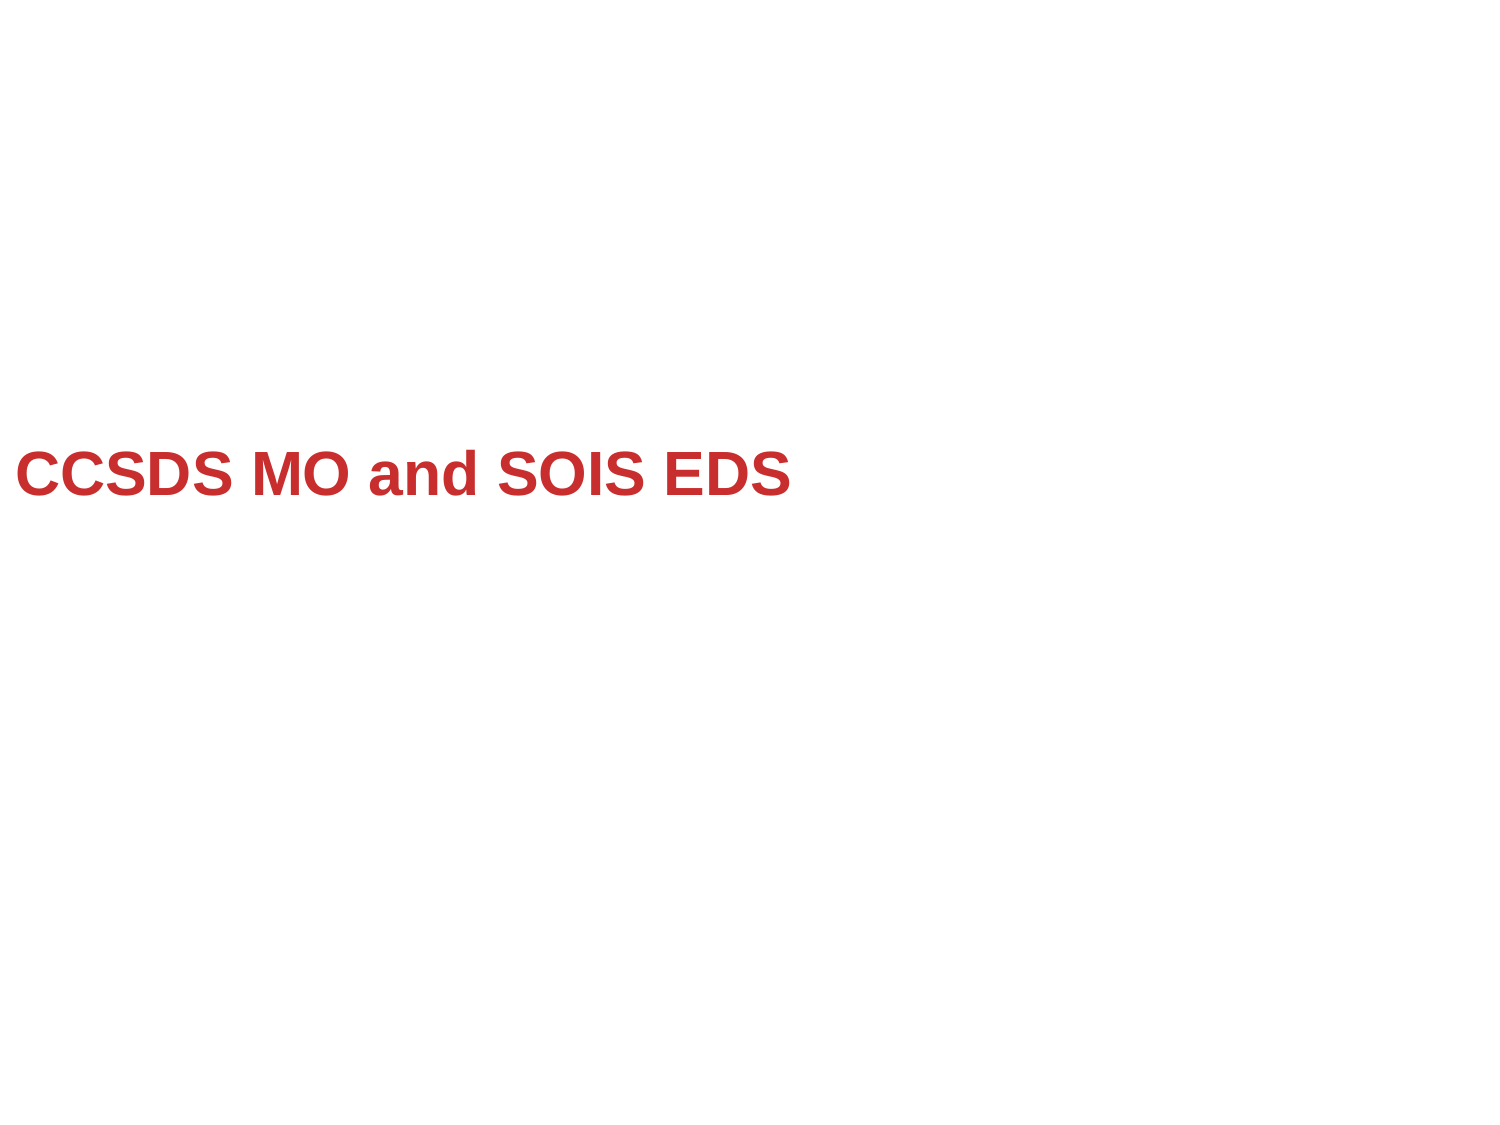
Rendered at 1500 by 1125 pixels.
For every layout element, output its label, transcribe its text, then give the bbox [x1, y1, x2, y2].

title CCSDS MO and SOIS EDS [0, 349, 1424, 591]
